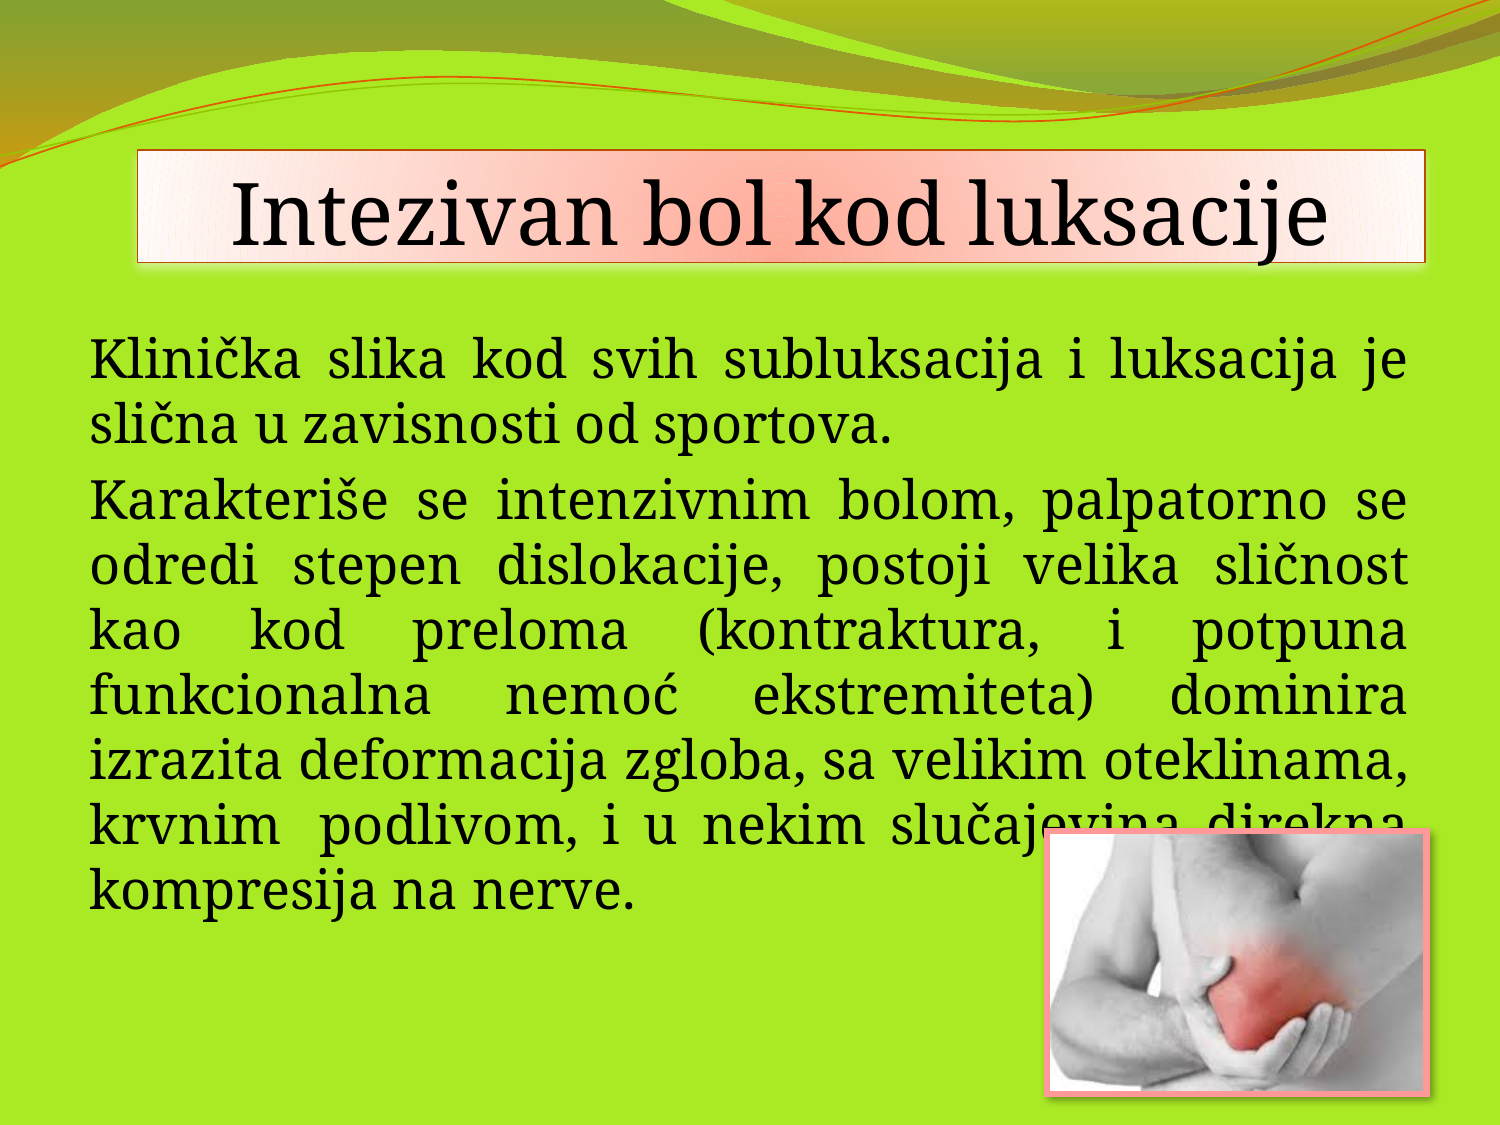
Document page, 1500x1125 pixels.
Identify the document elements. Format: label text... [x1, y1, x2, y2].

list Klinička slika kod svih subluksacija i luksacija je slična u zavisnosti od sportova. Karakteriše se intenzivnim bolom, palpatorno se odredi stepen dislokacije, postoji velika sličnost kao kod preloma (kontraktura, i potpuna funkcionalna nemoć ekstremiteta) dominira izrazita deformacija zgloba, sa velikim oteklinama, krvnim podlivom, i u nekim slučajevina direkna kompresija na nerve. [75, 317, 1425, 1038]
picture [1049, 834, 1424, 1091]
title Intezivan bol kod luksacije [137, 149, 1426, 263]
